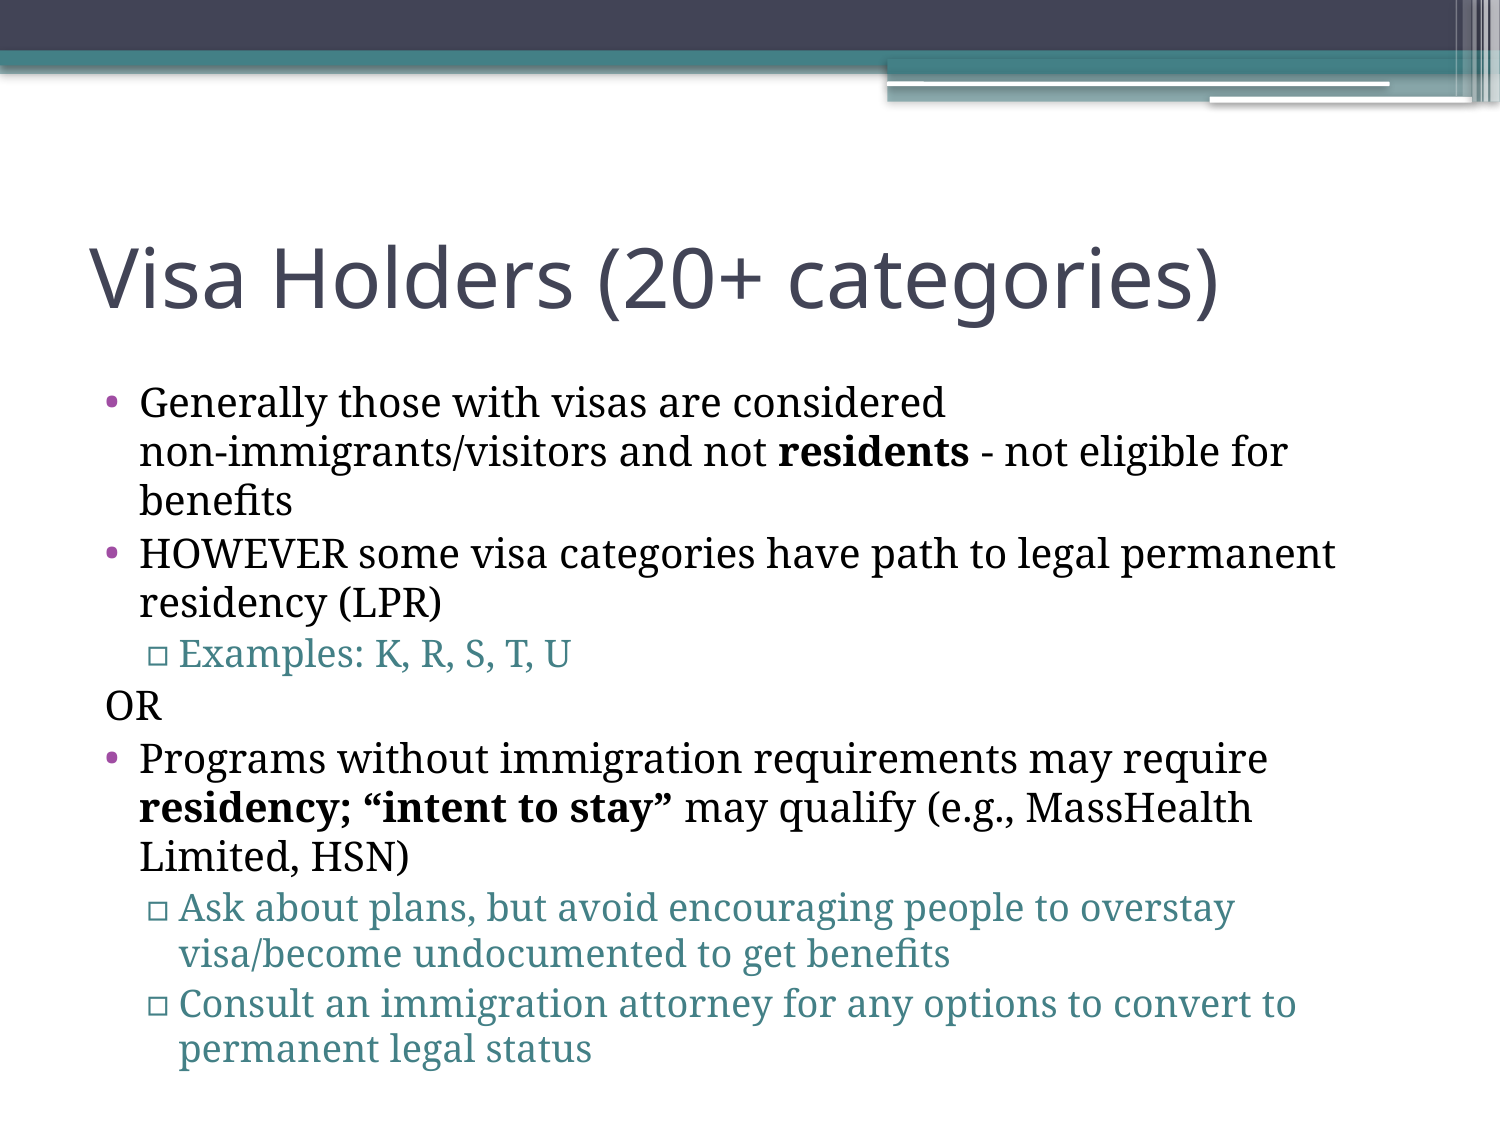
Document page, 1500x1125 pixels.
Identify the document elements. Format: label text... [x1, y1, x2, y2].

title Visa Holders (20+ categories) [75, 187, 1425, 363]
list Generally those with visas are considered non-immigrants/visitors and not residents - not eligible for benefits HOWEVER some visa categories have path to legal permanent residency (LPR) Examples: K, R, S, T, U OR Programs without immigration requirements may require residency; “intent to stay” may qualify (e.g., MassHealth Limited, HSN) Ask about plans, but avoid encouraging people to overstay visa/become undocumented to get benefits Consult an immigration attorney for any options to convert to permanent legal status [75, 368, 1425, 1079]
